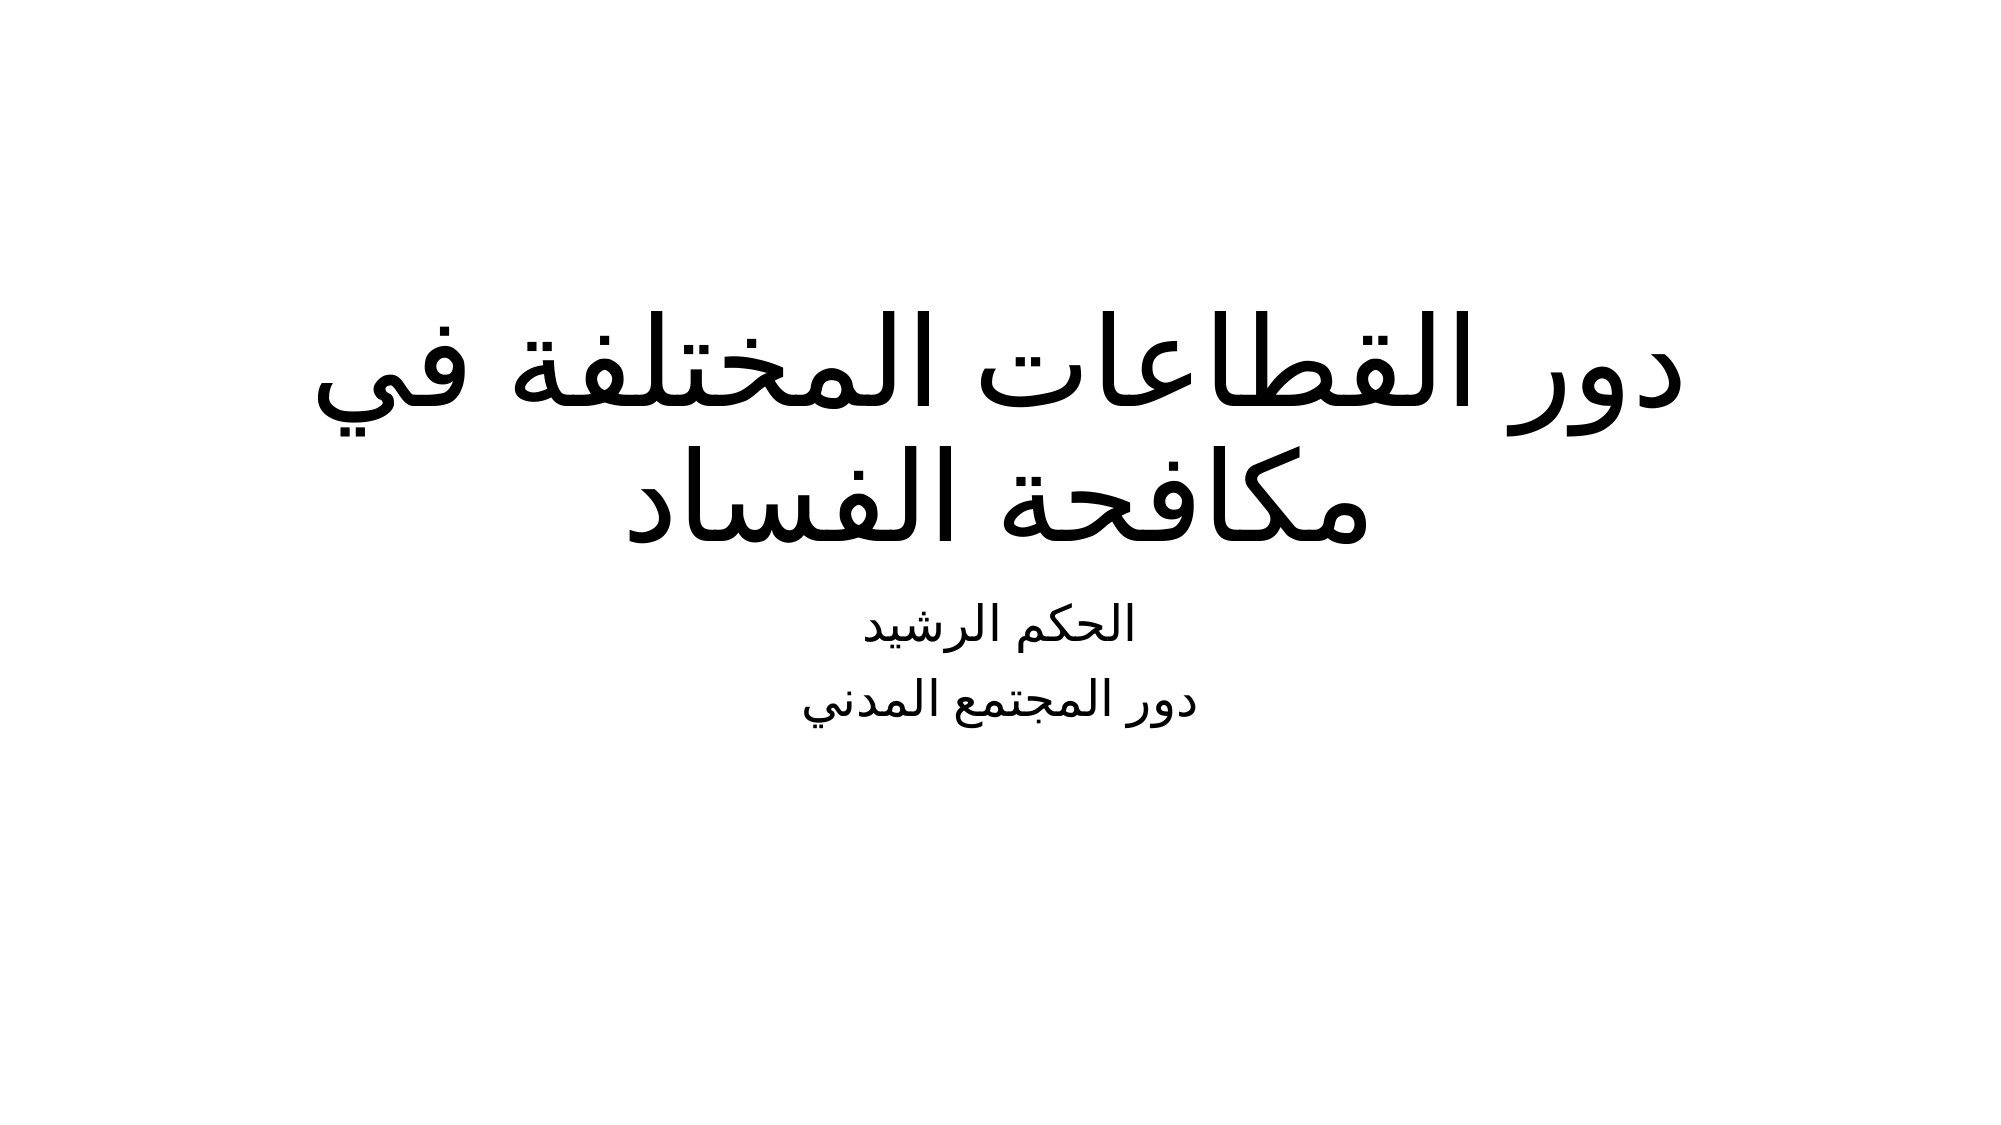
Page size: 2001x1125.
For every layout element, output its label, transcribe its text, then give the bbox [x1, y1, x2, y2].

subtitle الحكم الرشيد دور المجتمع المدني [249, 590, 1750, 863]
title دور القطاعات المختلفة في مكافحة الفساد [249, 184, 1750, 576]
